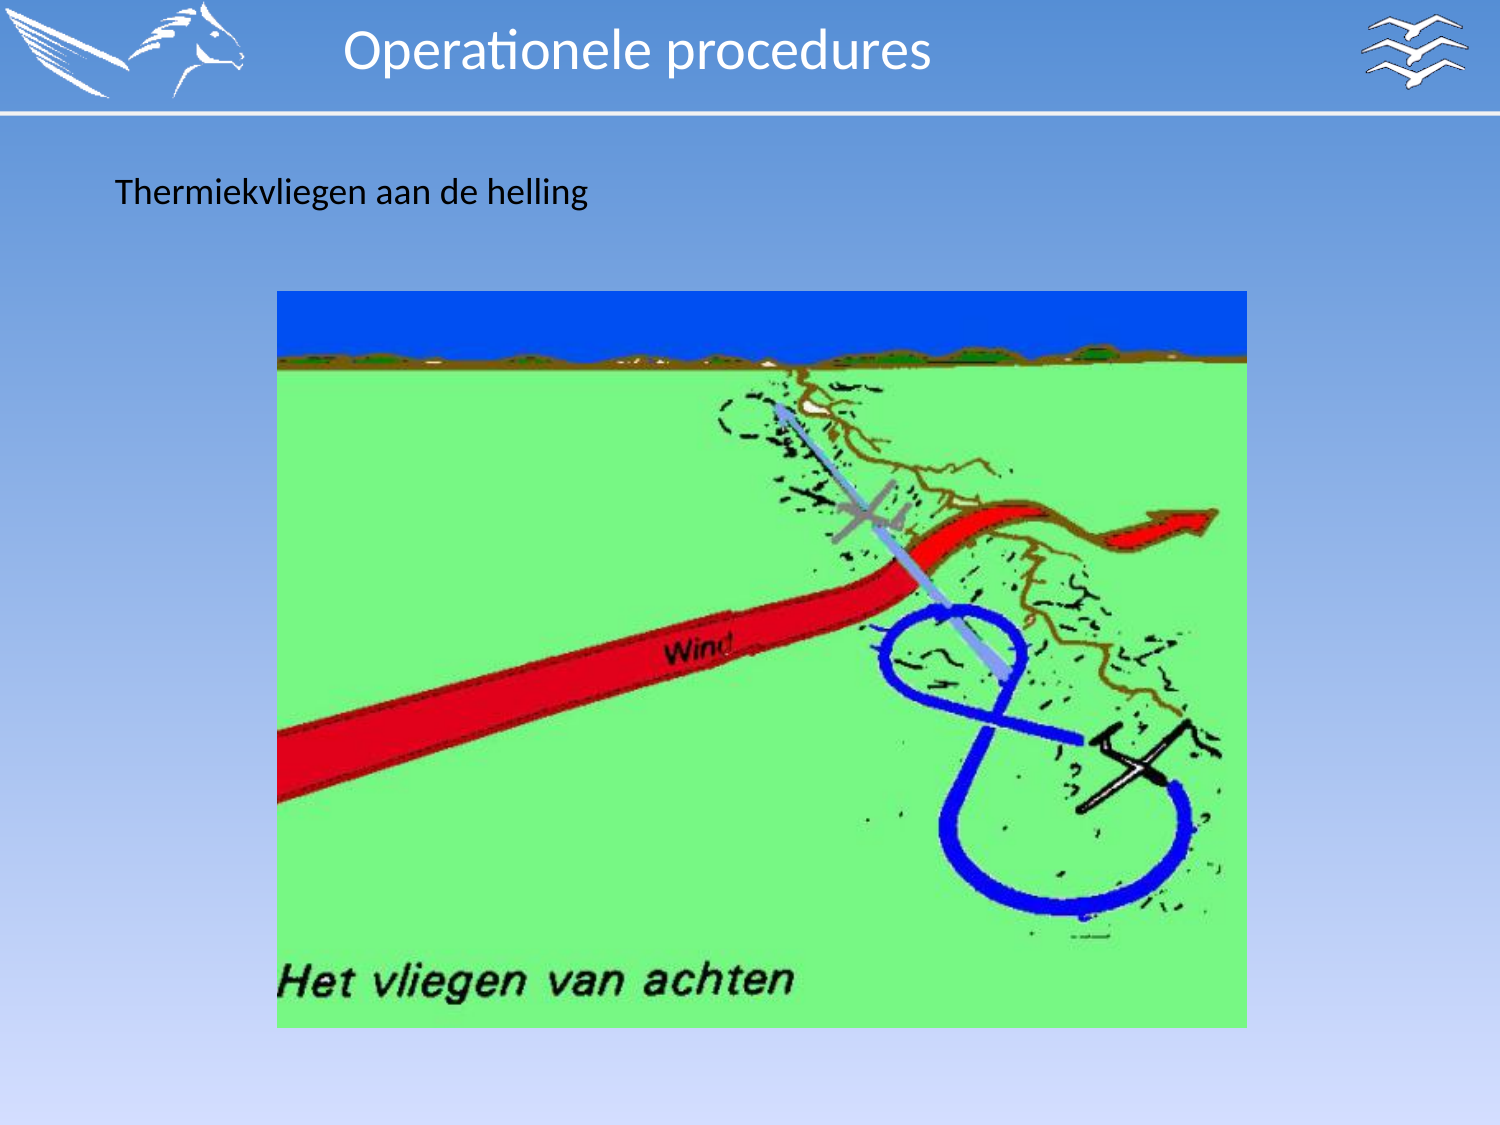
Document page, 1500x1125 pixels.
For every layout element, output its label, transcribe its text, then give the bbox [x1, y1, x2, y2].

picture [0, 0, 255, 108]
text_box Operationele procedures [328, 4, 948, 89]
picture [1359, 1, 1473, 103]
text_box [782, 112, 1500, 172]
text_box Thermiekvliegen aan de helling [100, 159, 668, 220]
picture [277, 291, 1247, 1028]
